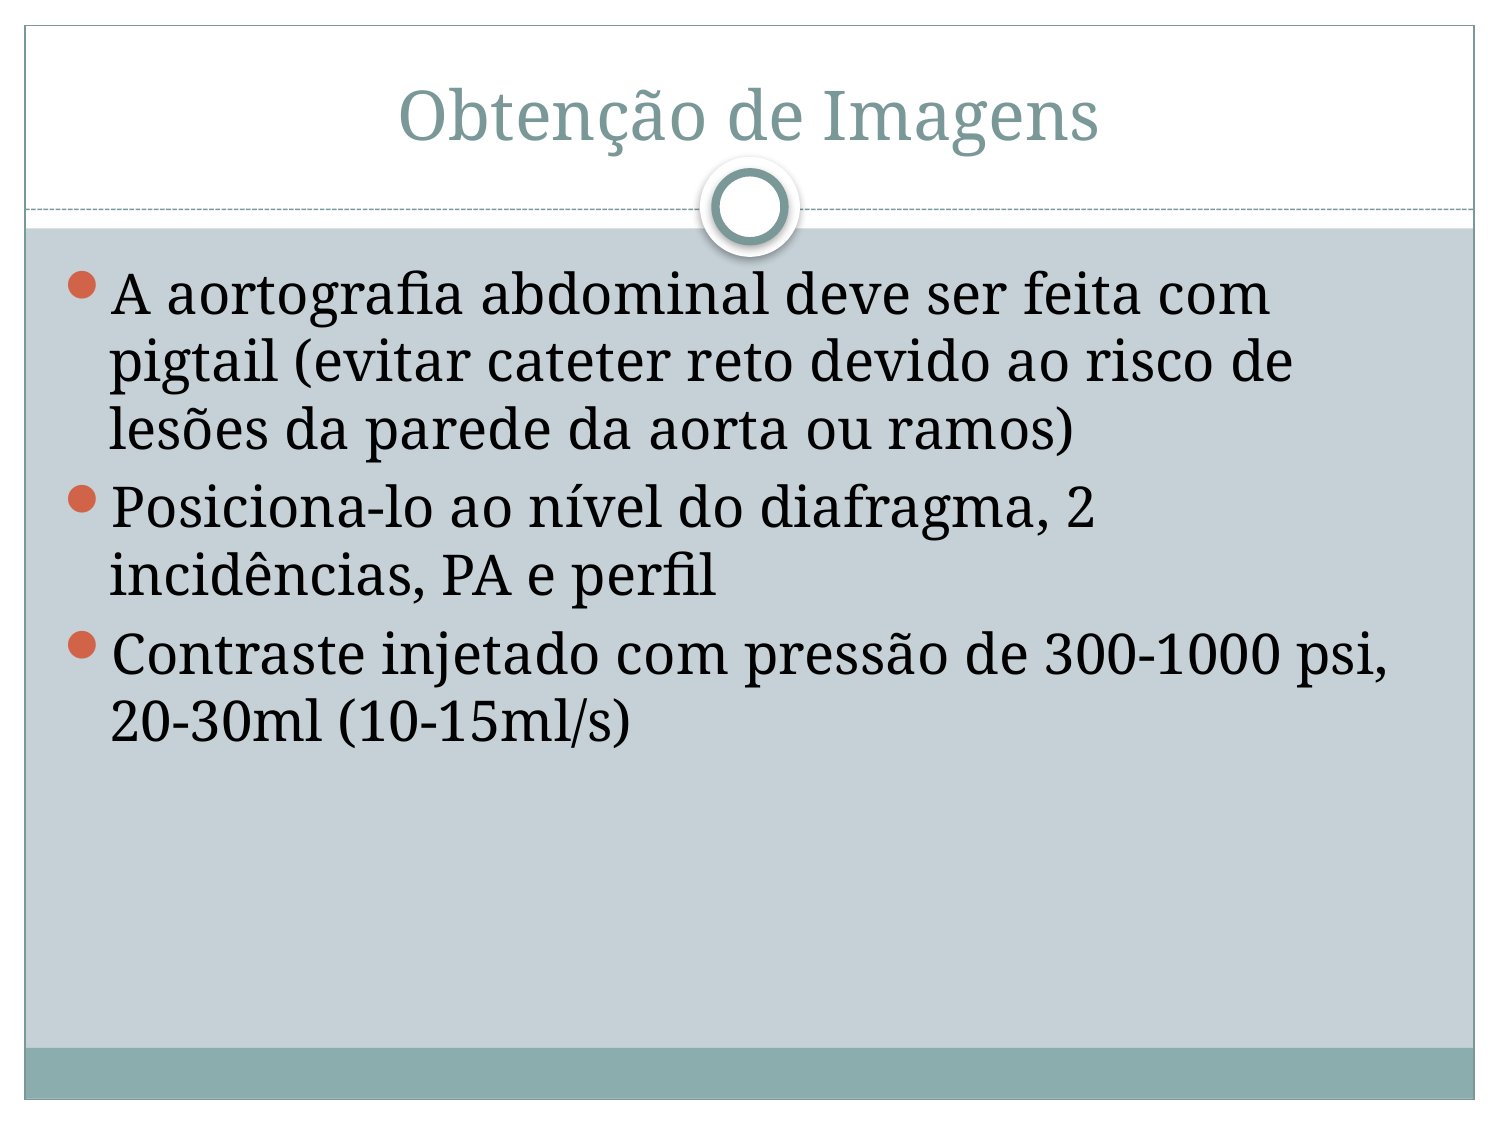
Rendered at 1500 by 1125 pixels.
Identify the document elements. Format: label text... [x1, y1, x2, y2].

list A aortografia abdominal deve ser feita com pigtail (evitar cateter reto devido ao risco de lesões da parede da aorta ou ramos) Posiciona-lo ao nível do diafragma, 2 incidências, PA e perfil Contraste injetado com pressão de 300-1000 psi, 20-30ml (10-15ml/s) [49, 250, 1445, 1001]
title Obtenção de Imagens [49, 37, 1450, 162]
